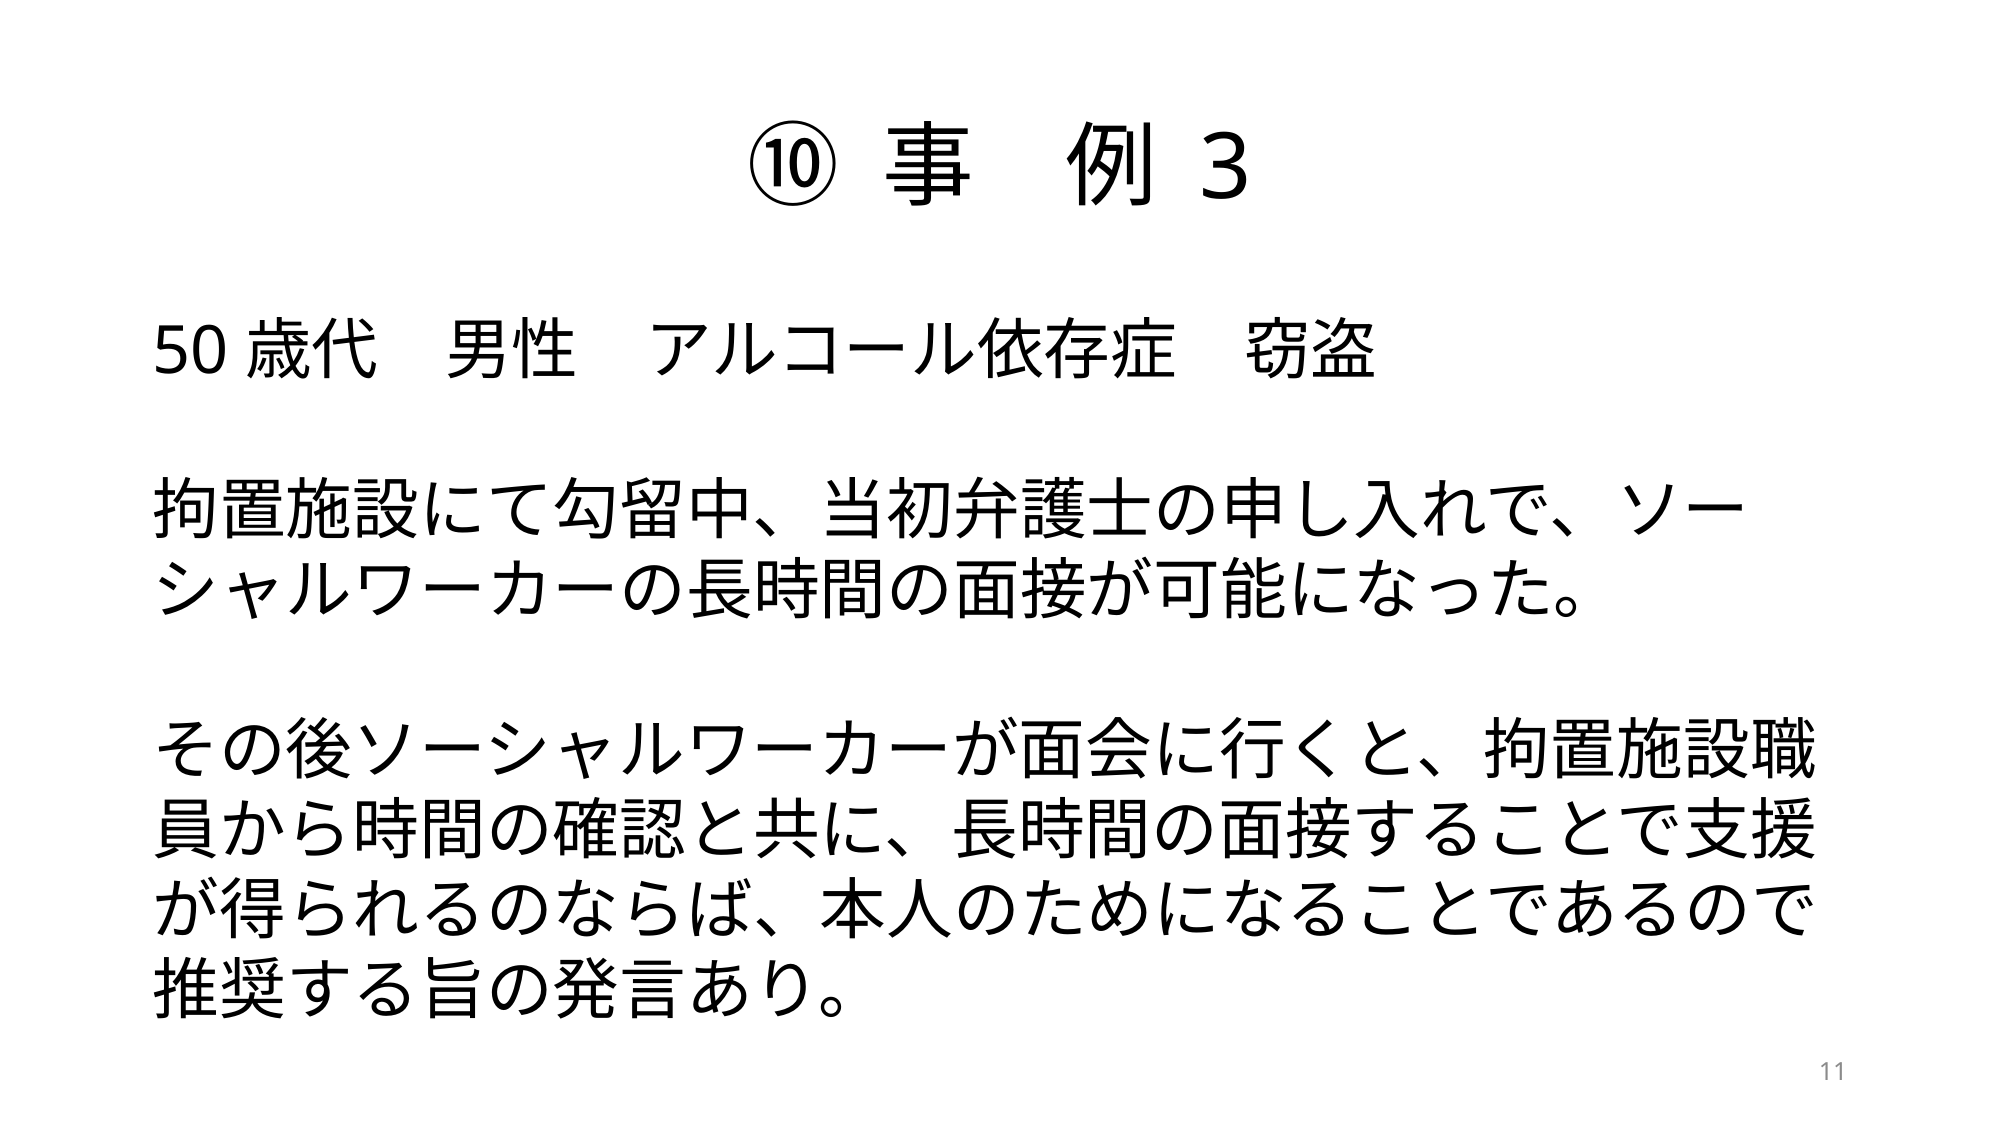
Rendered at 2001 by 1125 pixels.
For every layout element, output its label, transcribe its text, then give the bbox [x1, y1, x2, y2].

slide_number 11 [1412, 1042, 1863, 1103]
title ⑩ 事 例 3 [137, 59, 1863, 278]
list 50歳代 男性 アルコール依存症 窃盗 拘置施設にて勾留中、当初弁護士の申し入れで、ソーシャルワーカーの長時間の面接が可能になった。 その後ソーシャルワーカーが面会に行くと、拘置施設職員から時間の確認と共に、長時間の面接することで支援が得られるのならば、本人のためになることであるので推奨する旨の発言あり。 [137, 299, 1863, 1055]
